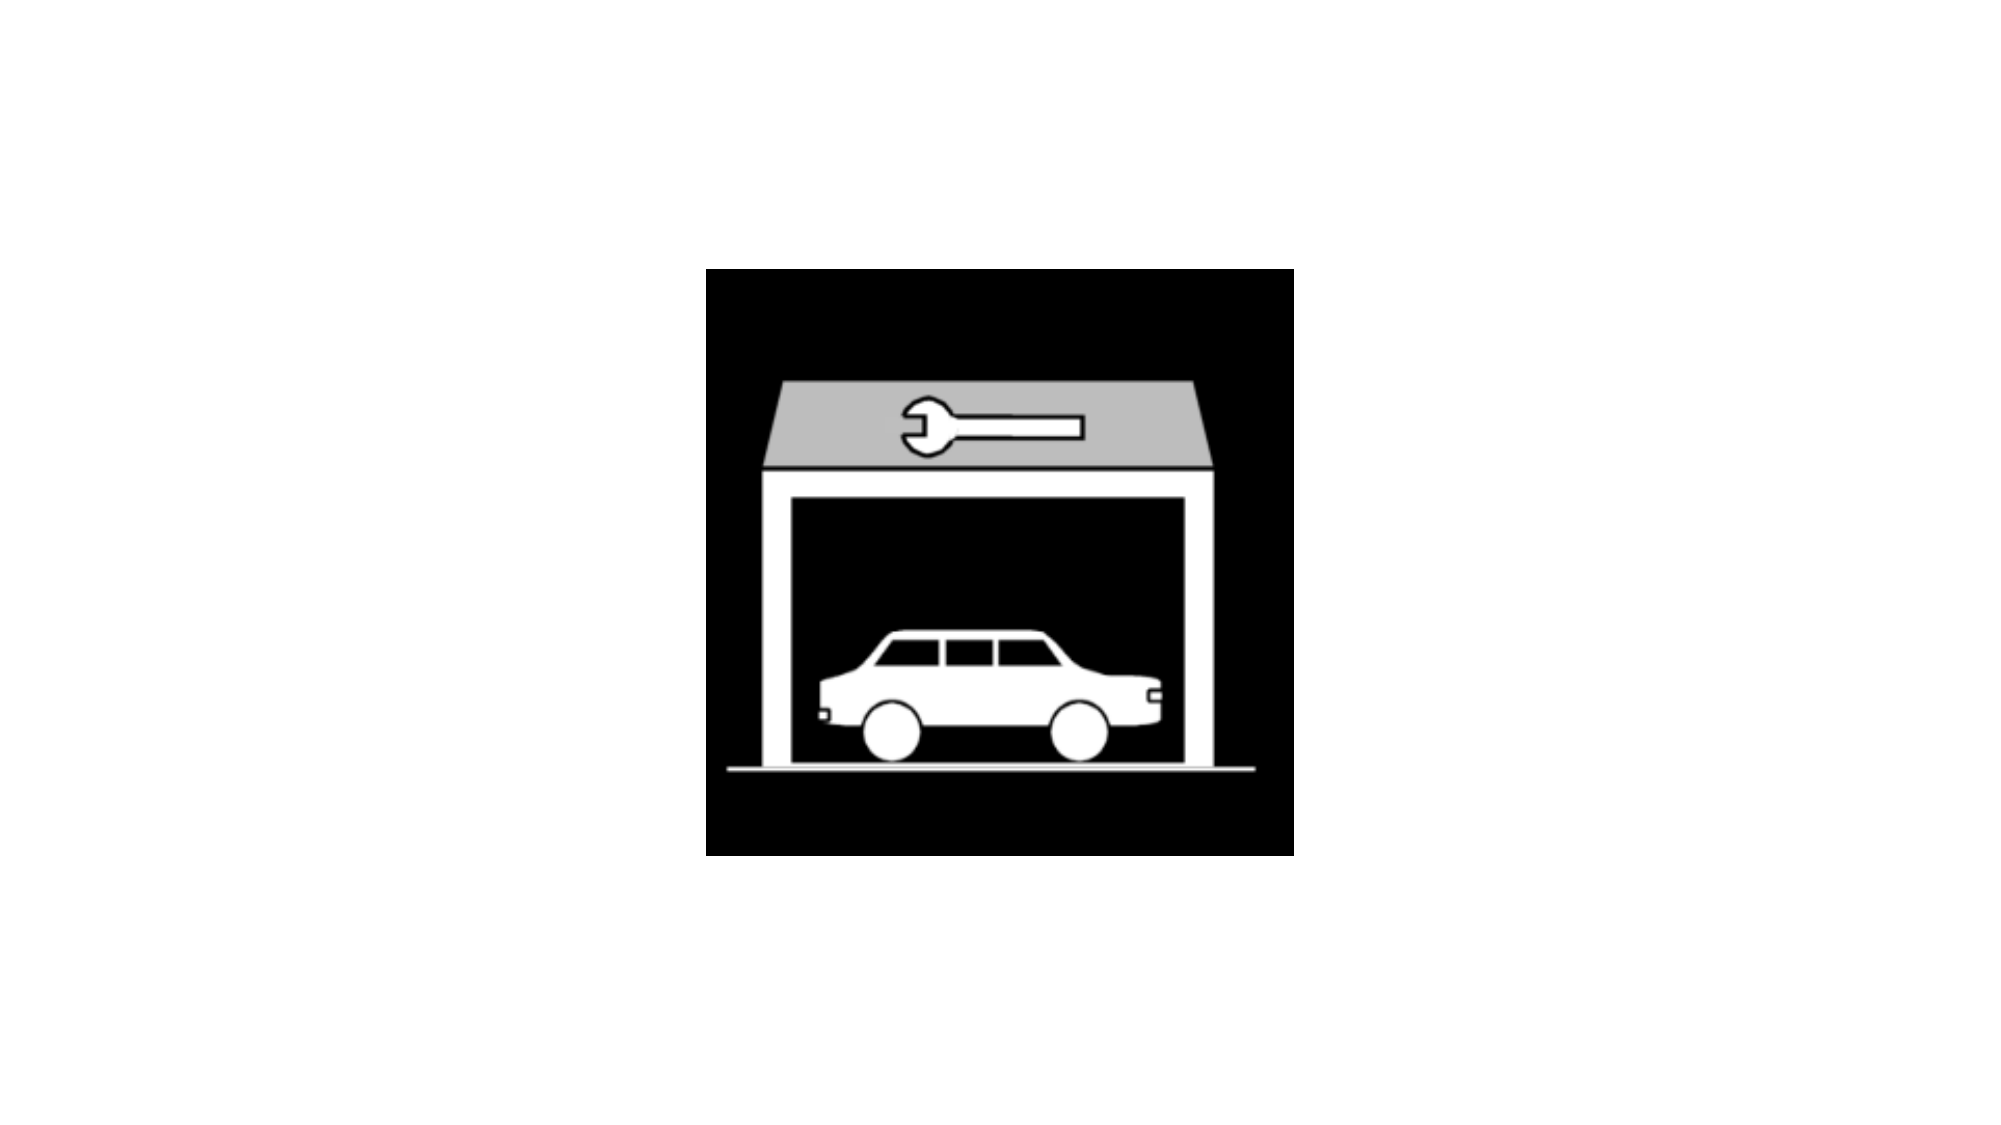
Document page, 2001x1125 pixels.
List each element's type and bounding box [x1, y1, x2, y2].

picture [706, 269, 1294, 856]
